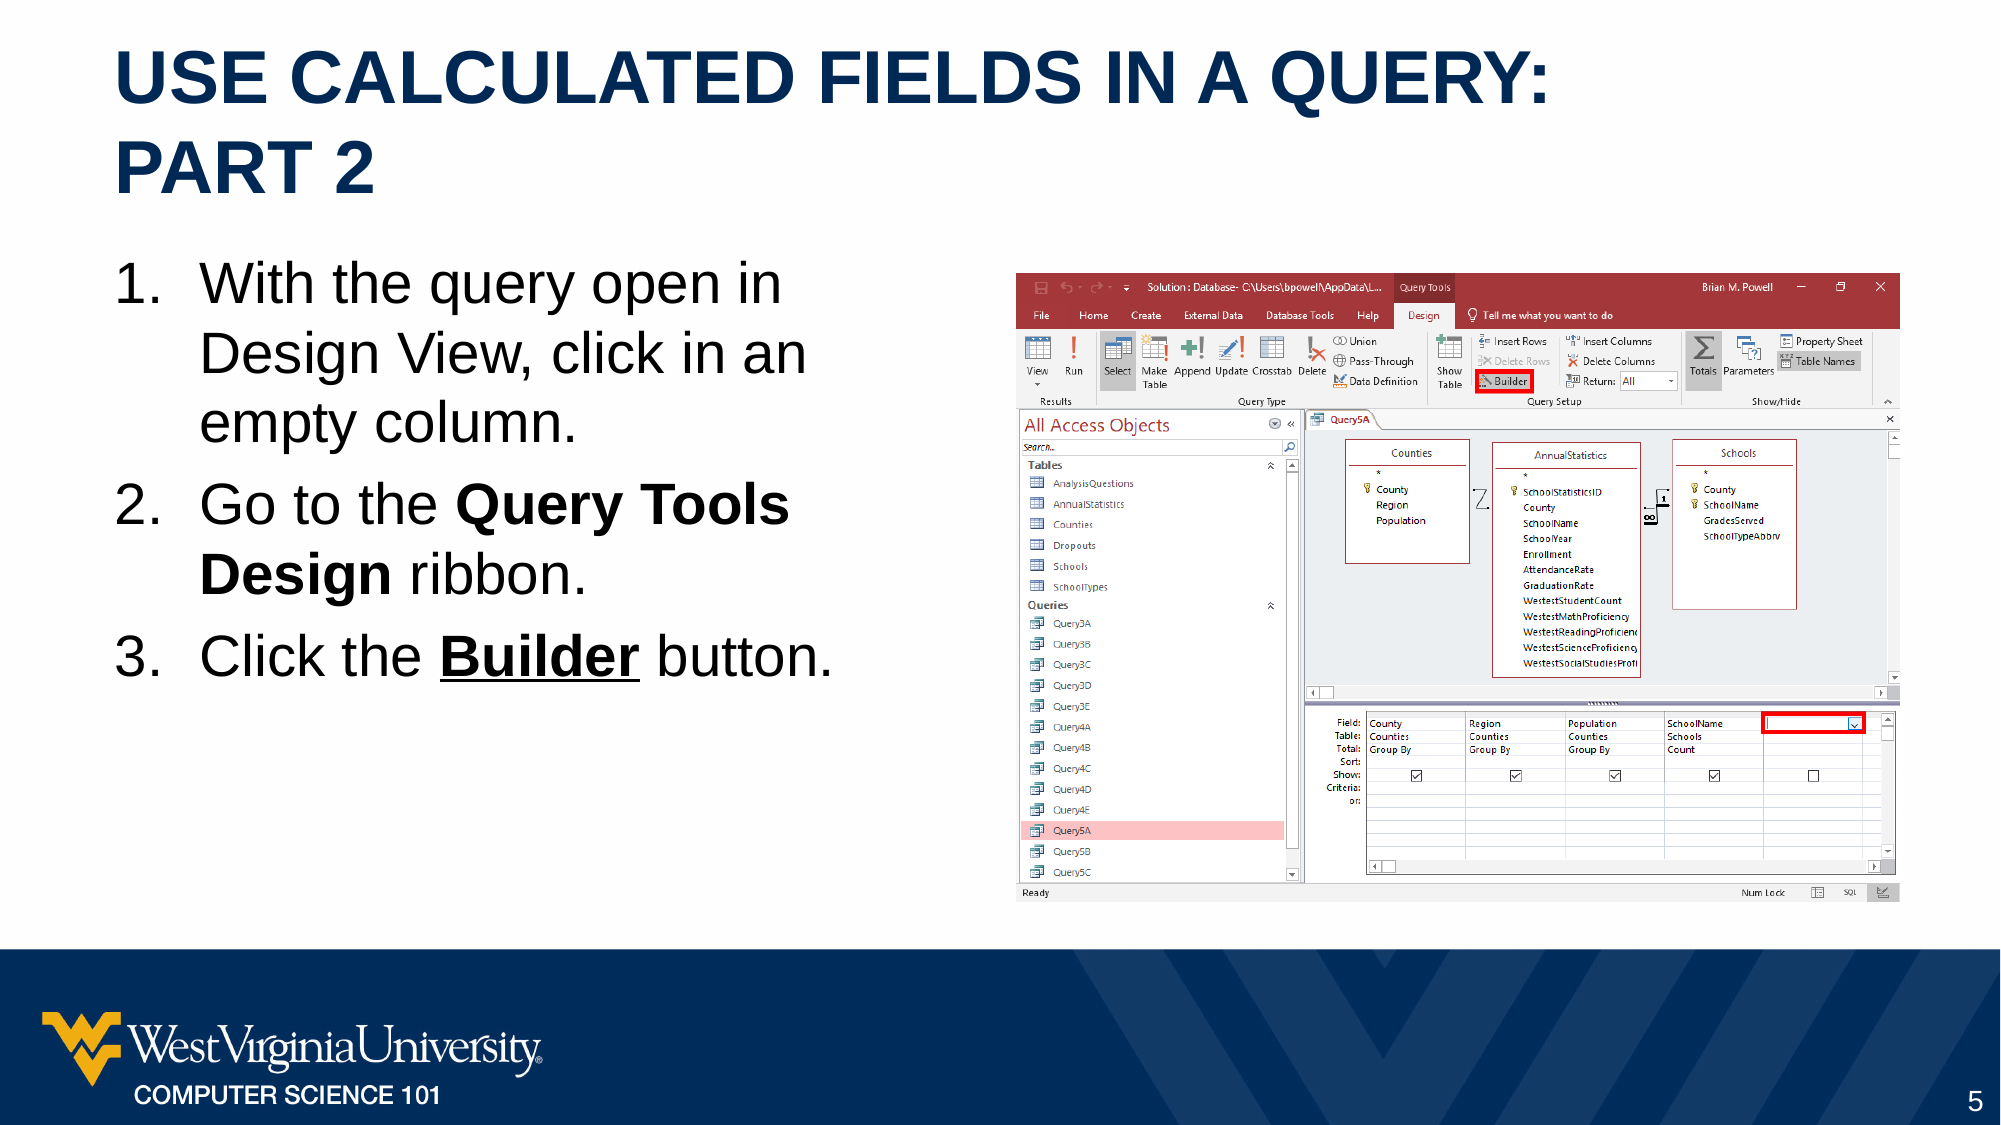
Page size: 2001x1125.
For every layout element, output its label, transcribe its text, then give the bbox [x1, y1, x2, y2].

slide_number 5 [1532, 1074, 1999, 1125]
title Use Calculated Fields in a Query: Part 2 [99, 24, 1900, 213]
list With the query open in Design View, click in an empty column. Go to the Query Tools Design ribbon. Click the Builder button. [99, 237, 984, 938]
picture [0, 0, 2001, 1125]
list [1016, 273, 1901, 902]
